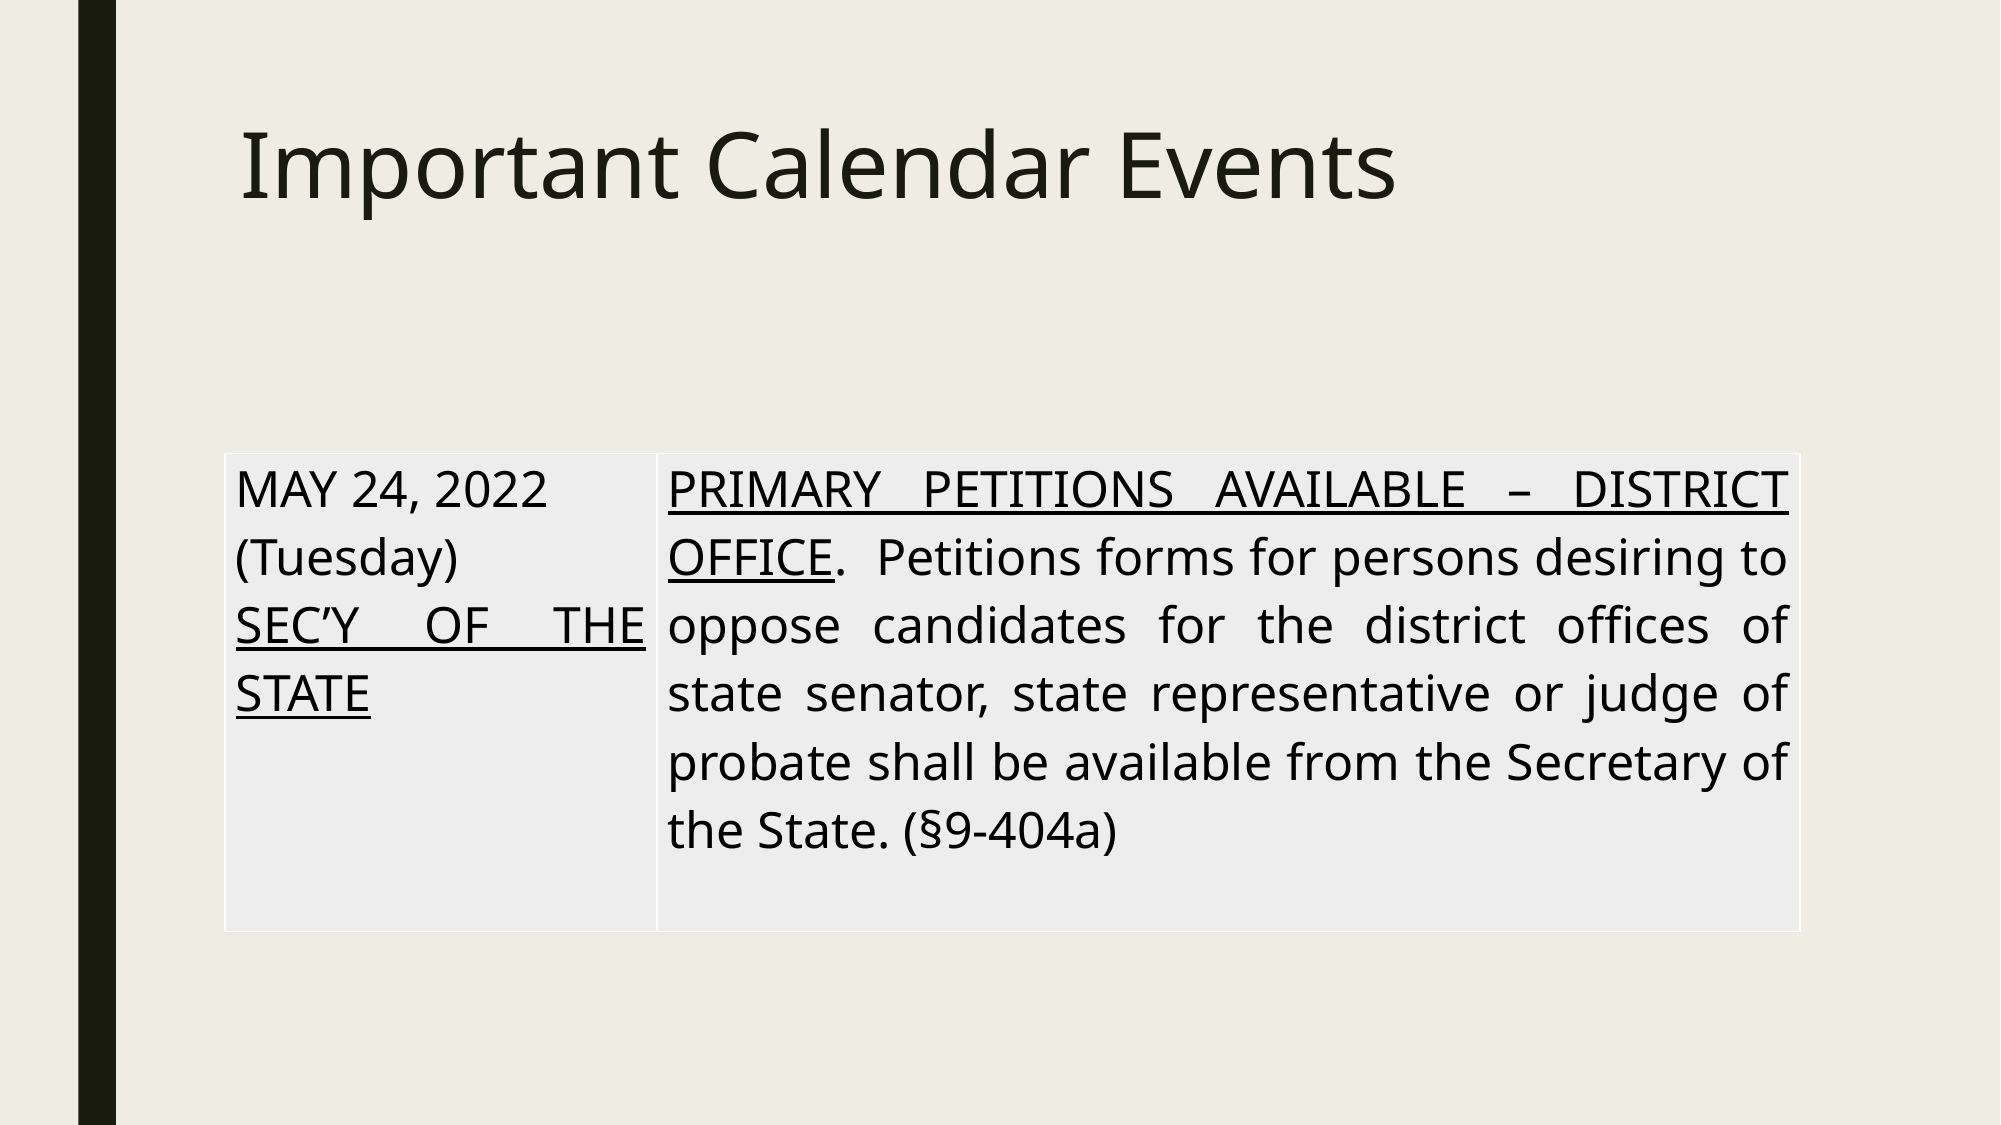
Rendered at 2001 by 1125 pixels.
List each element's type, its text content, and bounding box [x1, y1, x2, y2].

table_header MAY 24, 2022 (Tuesday) SEC’Y OF THE STATE [226, 454, 656, 931]
table_header PRIMARY PETITIONS AVAILABLE – DISTRICT OFFICE. Petitions forms for persons desiring to oppose candidates for the district offices of state senator, state representative or judge of probate shall be available from the Secretary of the State. (§9-404a) [658, 454, 1799, 931]
title Important Calendar Events [225, 112, 1800, 357]
